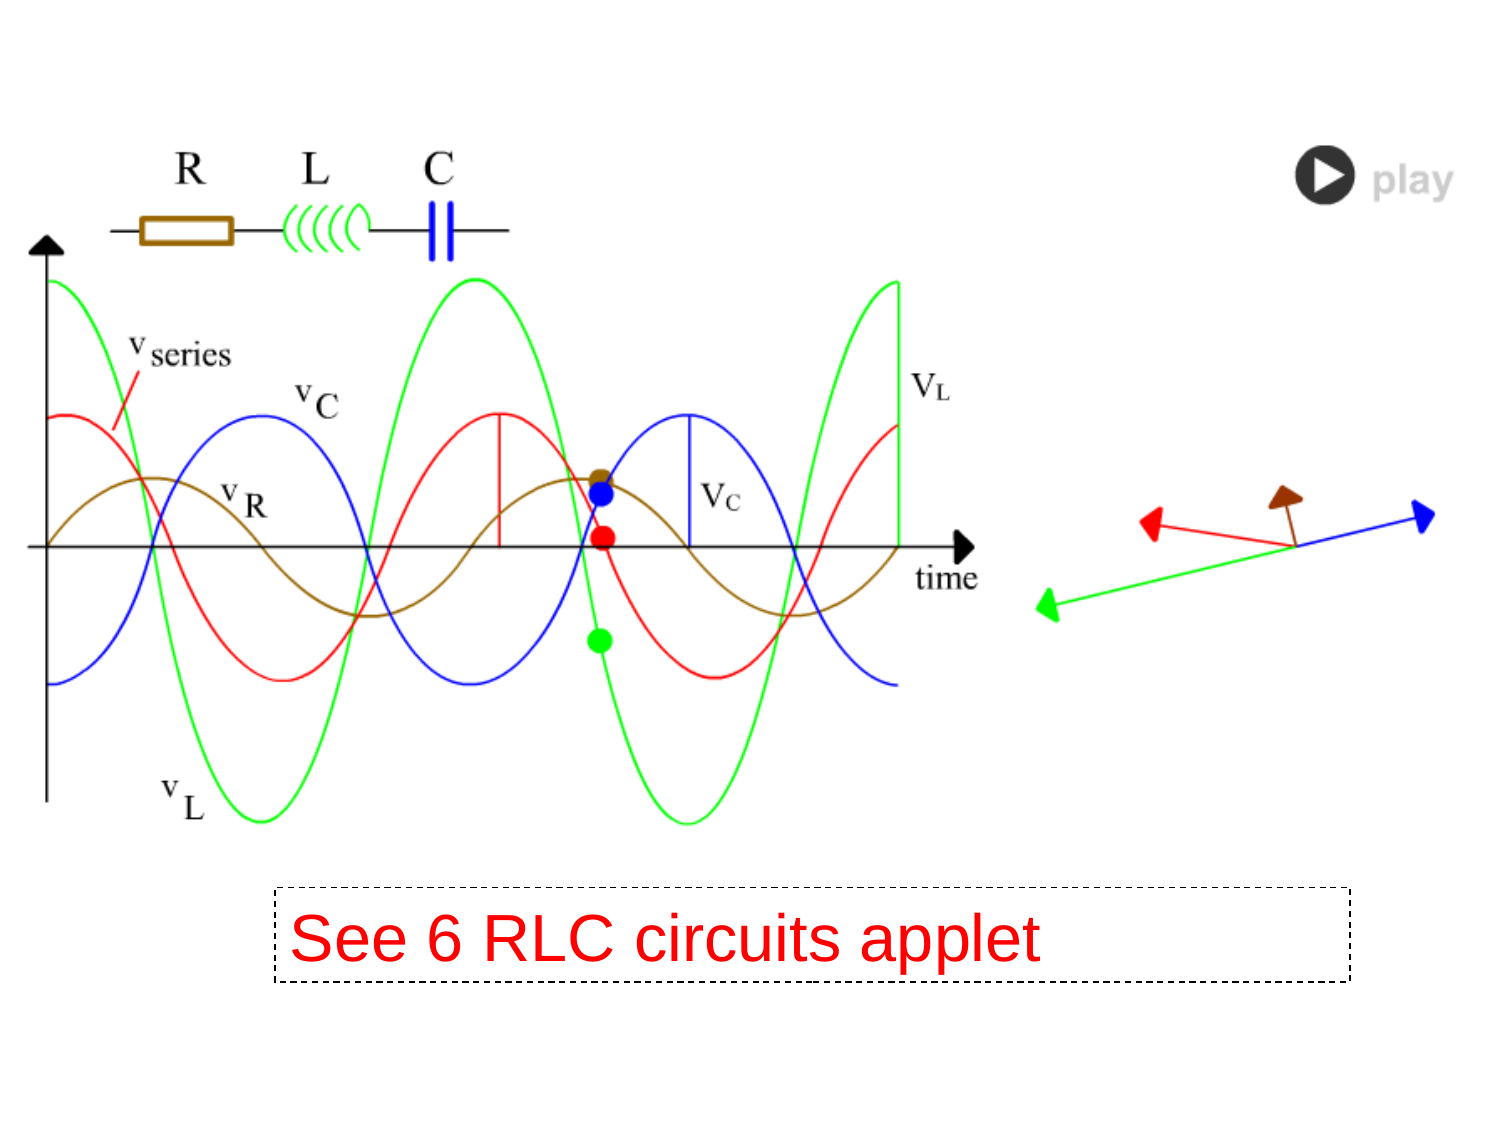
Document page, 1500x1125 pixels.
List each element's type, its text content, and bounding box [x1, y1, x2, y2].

text_box See 6 RLC circuits applet [275, 887, 1350, 983]
picture [24, 124, 1487, 838]
